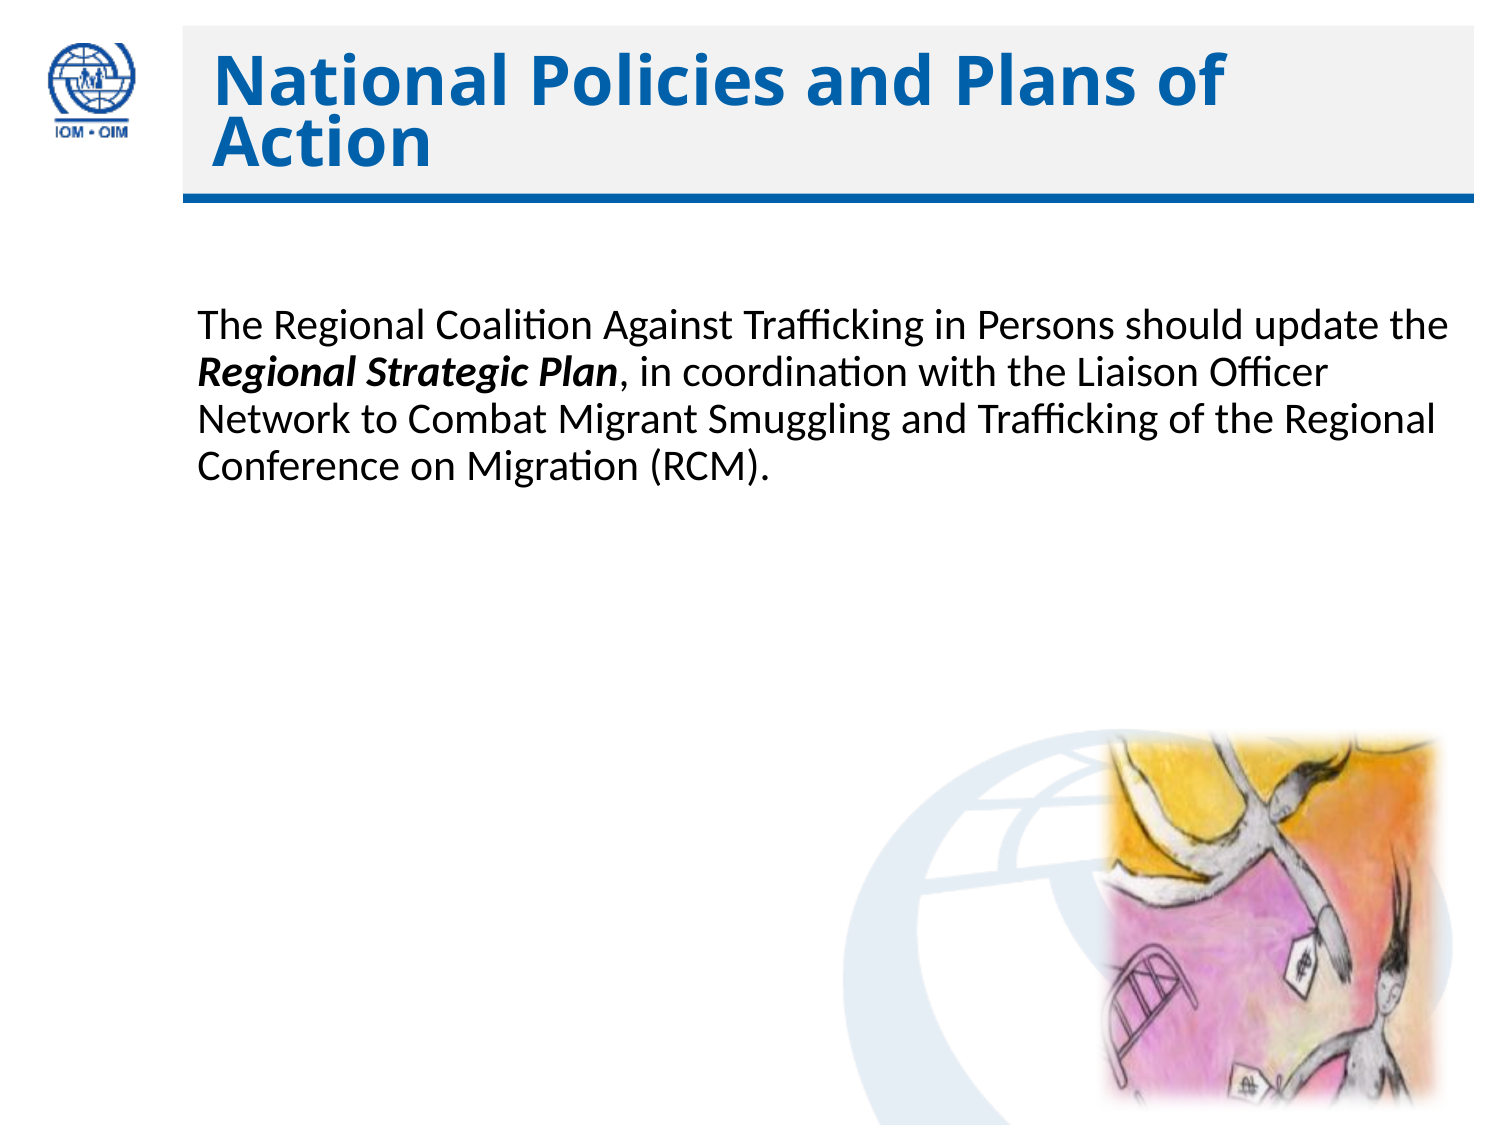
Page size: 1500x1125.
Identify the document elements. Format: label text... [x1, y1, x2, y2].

title National Policies and Plans of Action [182, 25, 1474, 194]
picture [748, 717, 1500, 1125]
list The Regional Coalition Against Trafficking in Persons should update the Regional Strategic Plan, in coordination with the Liaison Officer Network to Combat Migrant Smuggling and Trafficking of the Regional Conference on Migration (RCM). [182, 228, 1474, 1103]
picture [39, 43, 145, 144]
